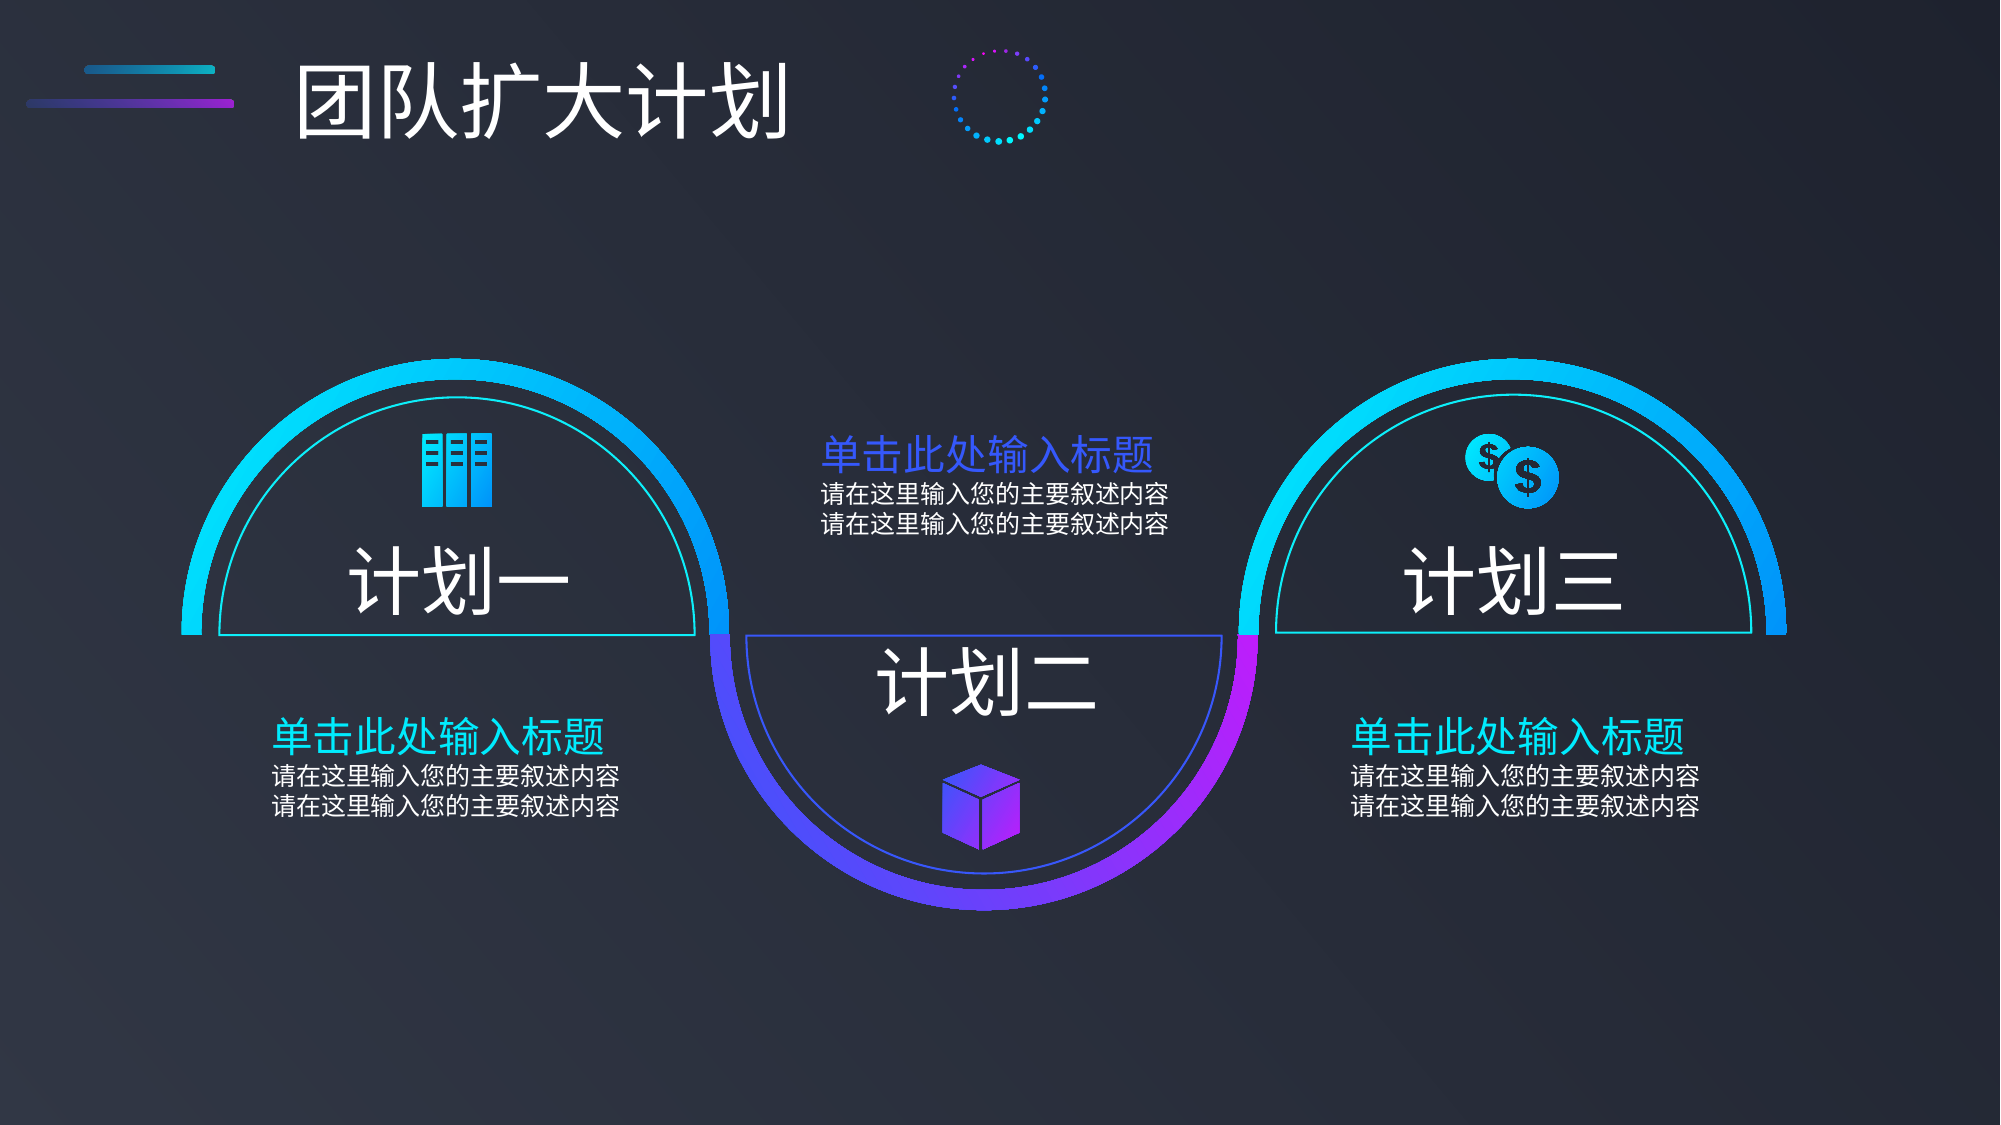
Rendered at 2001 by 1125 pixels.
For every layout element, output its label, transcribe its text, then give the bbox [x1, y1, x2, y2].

text_box 团队扩大计划 [278, 41, 808, 157]
text_box 单击此处输入标题 请在这里输入您的主要叙述内容 请在这里输入您的主要叙述内容 [805, 421, 1186, 626]
text_box 单击此处输入标题 请在这里输入您的主要叙述内容 请在这里输入您的主要叙述内容 [256, 703, 636, 909]
text_box 单击此处输入标题 请在这里输入您的主要叙述内容 请在这里输入您的主要叙述内容 [1335, 703, 1716, 909]
text_box [25, 98, 235, 109]
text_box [1238, 358, 1787, 635]
text_box [83, 64, 216, 75]
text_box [710, 627, 1258, 911]
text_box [181, 358, 729, 636]
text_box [951, 48, 1048, 146]
